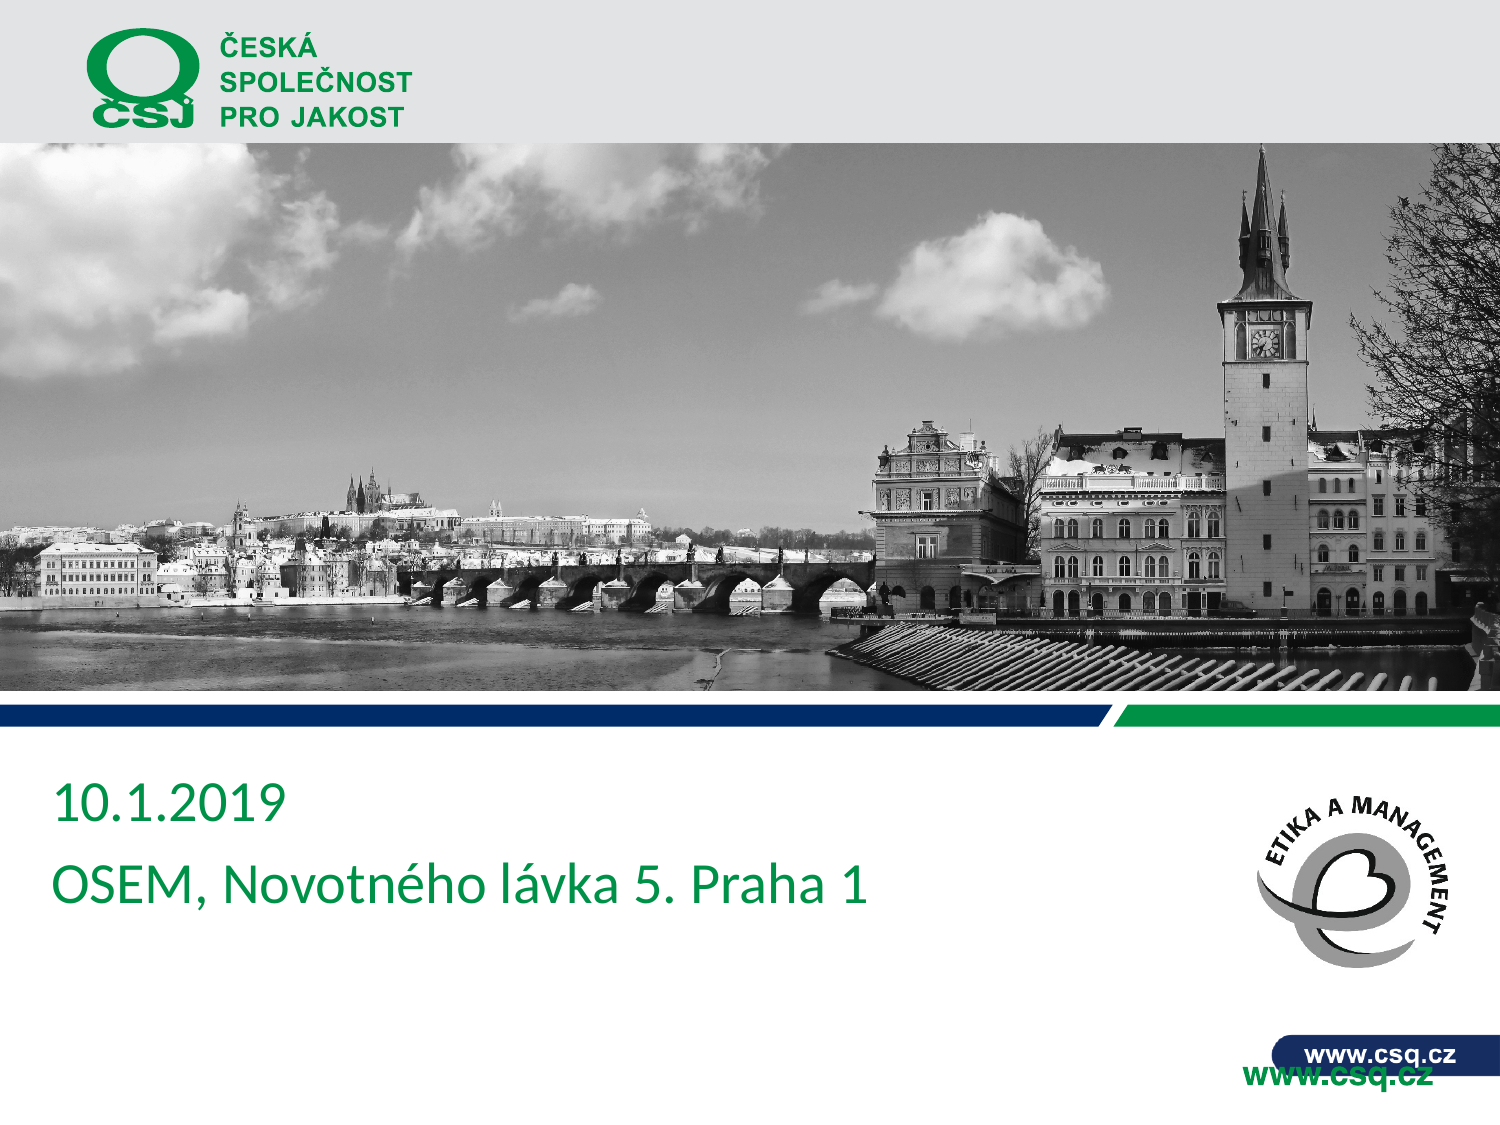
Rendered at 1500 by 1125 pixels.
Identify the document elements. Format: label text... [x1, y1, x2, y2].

list 10.1.2019 OSEM, Novotného lávka 5. Praha 1 [35, 755, 1360, 898]
picture [0, 691, 1500, 1125]
